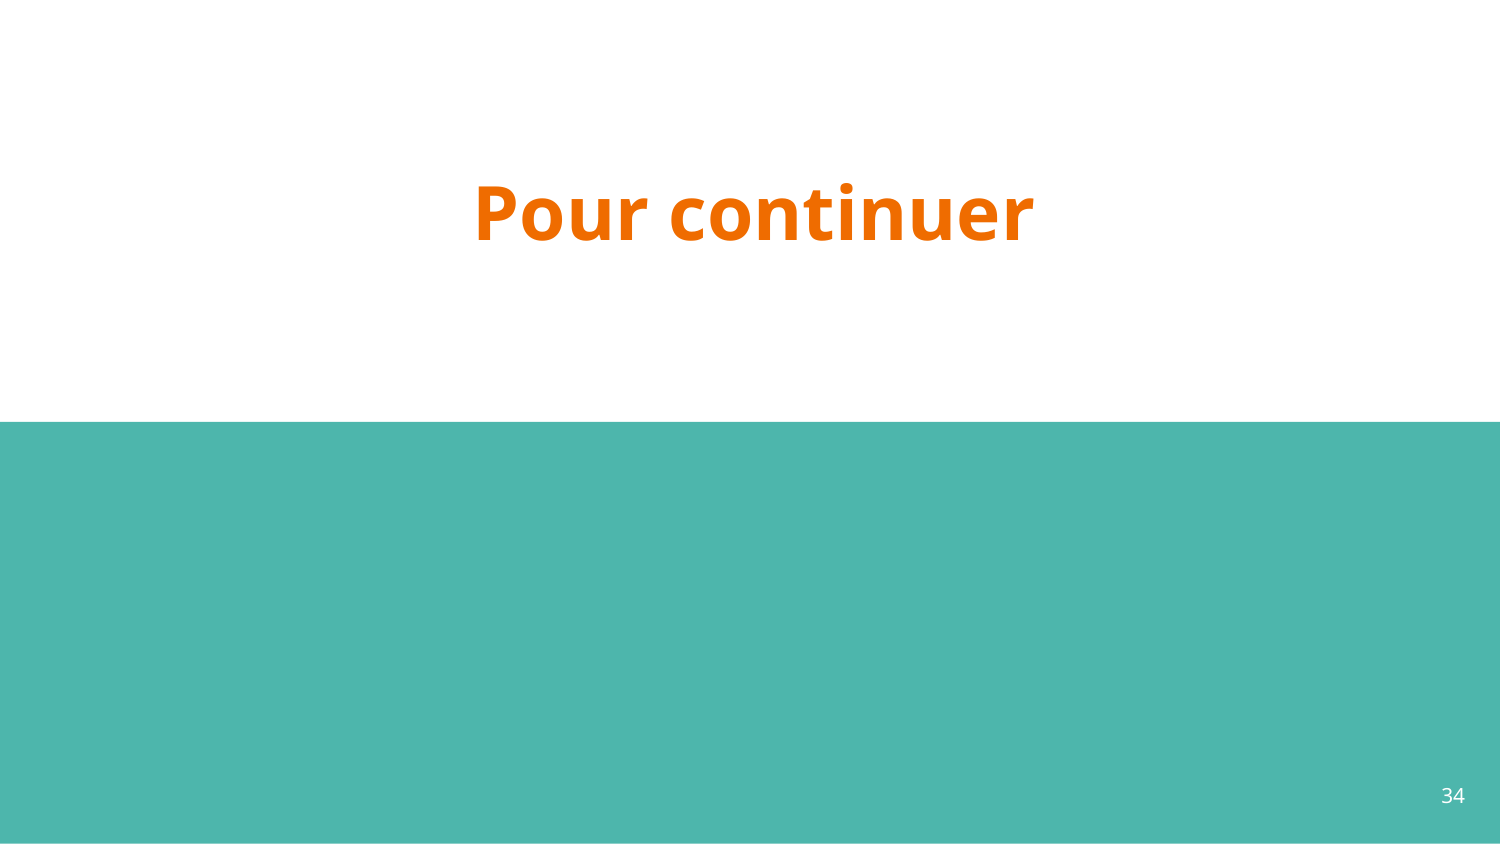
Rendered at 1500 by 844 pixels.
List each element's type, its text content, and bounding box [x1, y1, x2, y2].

title Pour continuer [51, 133, 1458, 289]
slide_number 34 [1389, 764, 1480, 830]
